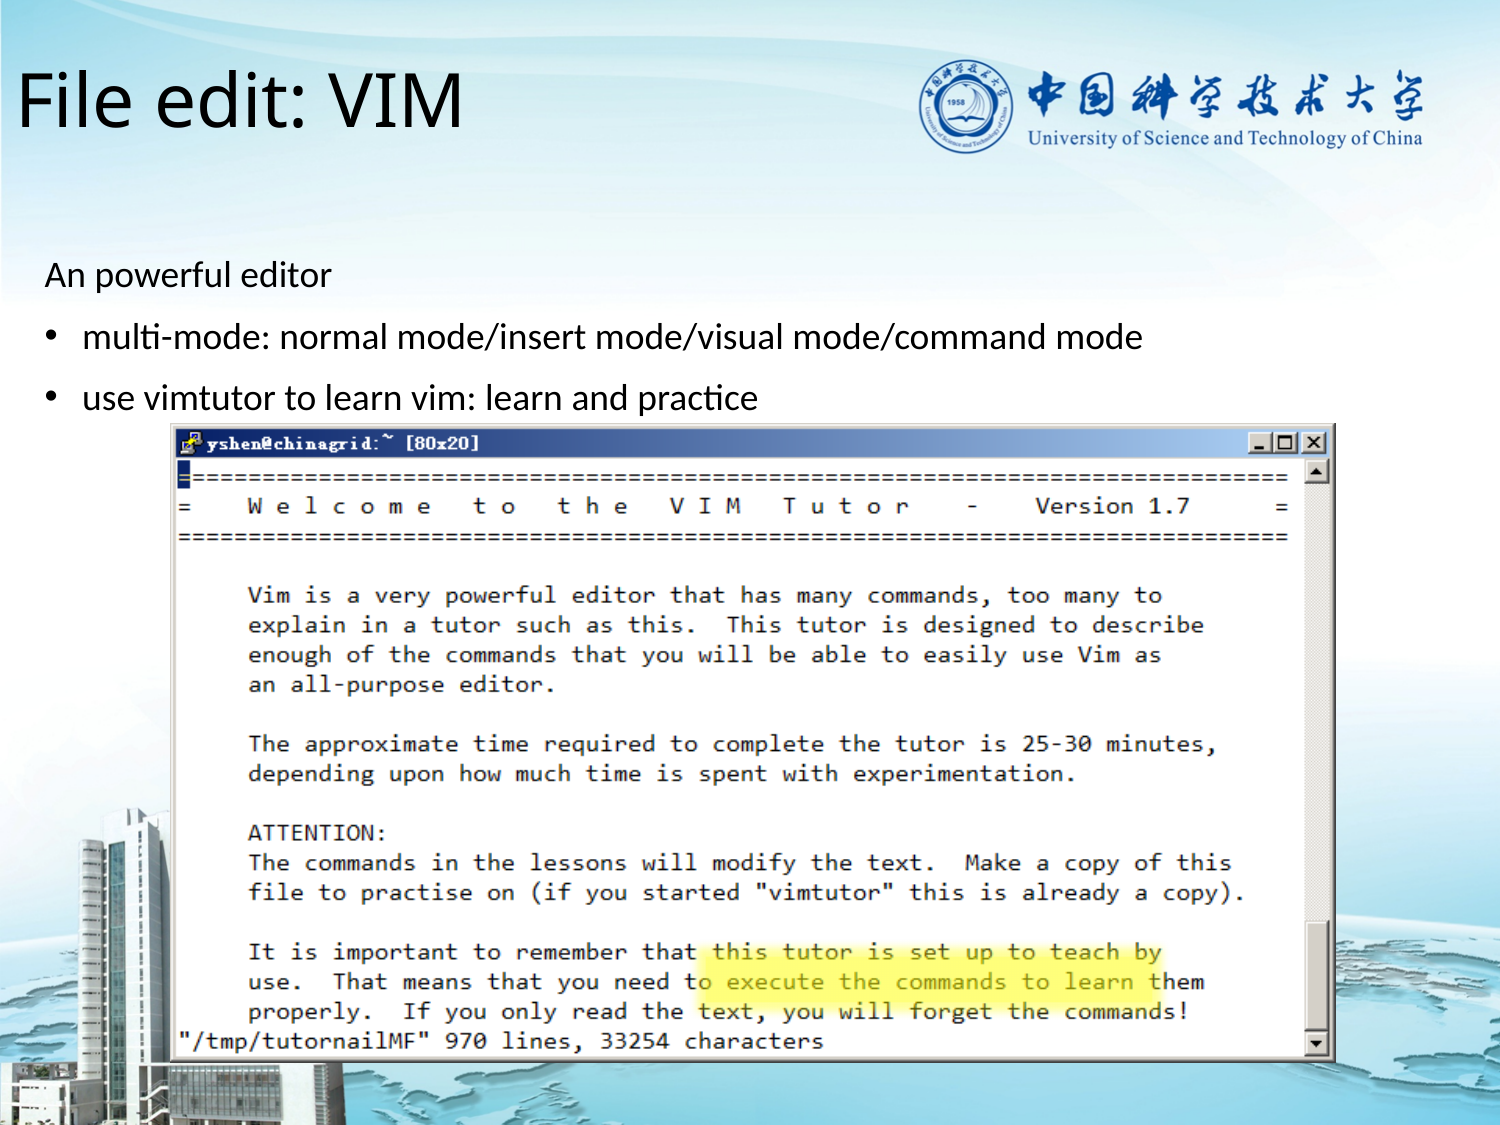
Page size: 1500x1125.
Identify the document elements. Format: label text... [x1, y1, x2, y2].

title File edit: VIM [0, 0, 945, 207]
picture [0, 0, 1500, 1125]
list An powerful editor multi-mode: normal mode/insert mode/visual mode/command mode use vimtutor to learn vim: learn and practice [29, 236, 1447, 1063]
